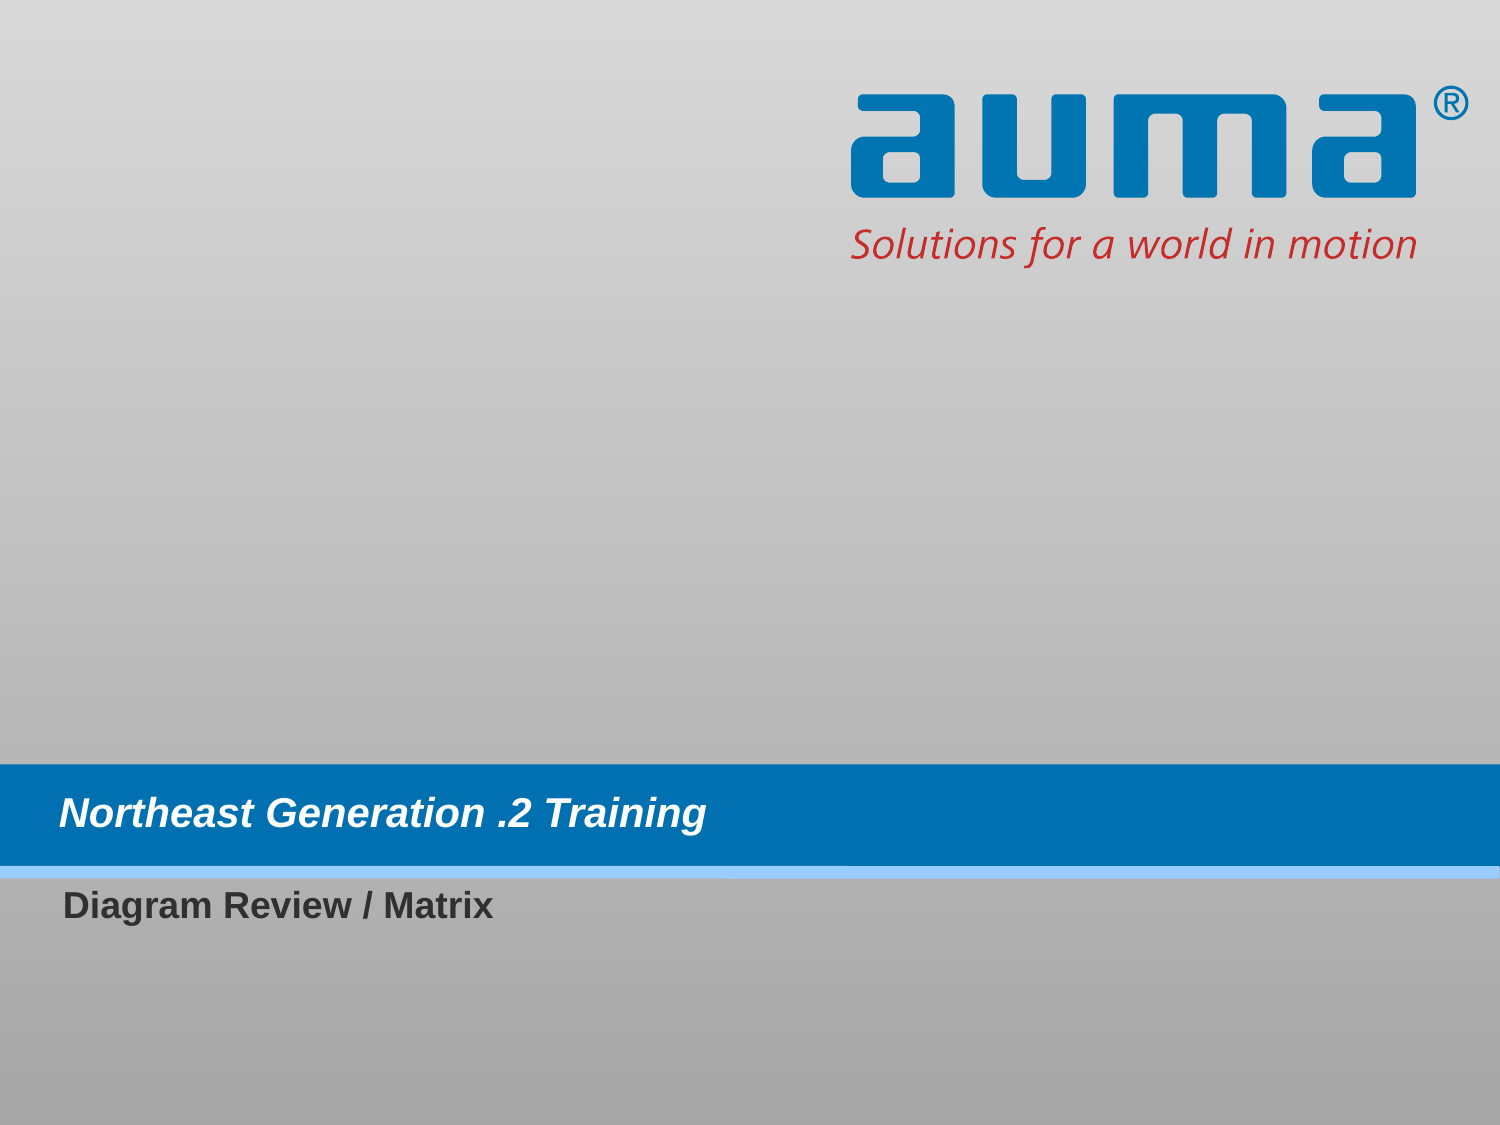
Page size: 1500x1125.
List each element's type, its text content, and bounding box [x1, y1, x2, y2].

title Northeast Generation .2 Training [46, 780, 1323, 852]
subtitle Diagram Review / Matrix [51, 880, 1325, 917]
